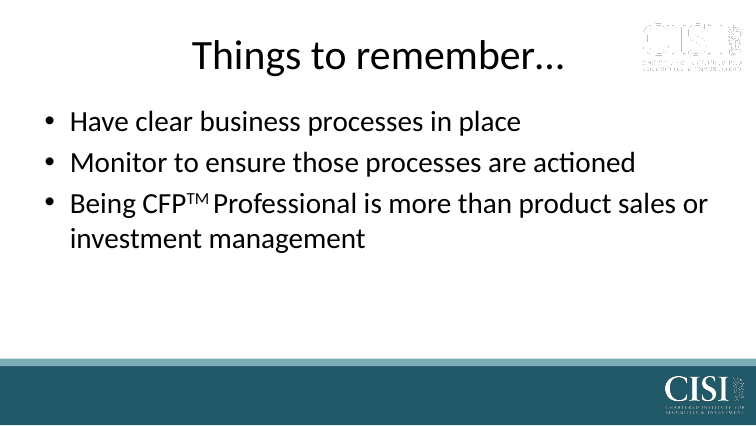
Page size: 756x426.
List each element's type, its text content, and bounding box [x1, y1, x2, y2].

title Things to remember… [37, 17, 719, 88]
list Have clear business processes in place Monitor to ensure those processes are actioned Being CFPTM Professional is more than product sales or investment management [37, 99, 719, 380]
picture [665, 374, 747, 414]
picture [719, 21, 745, 71]
